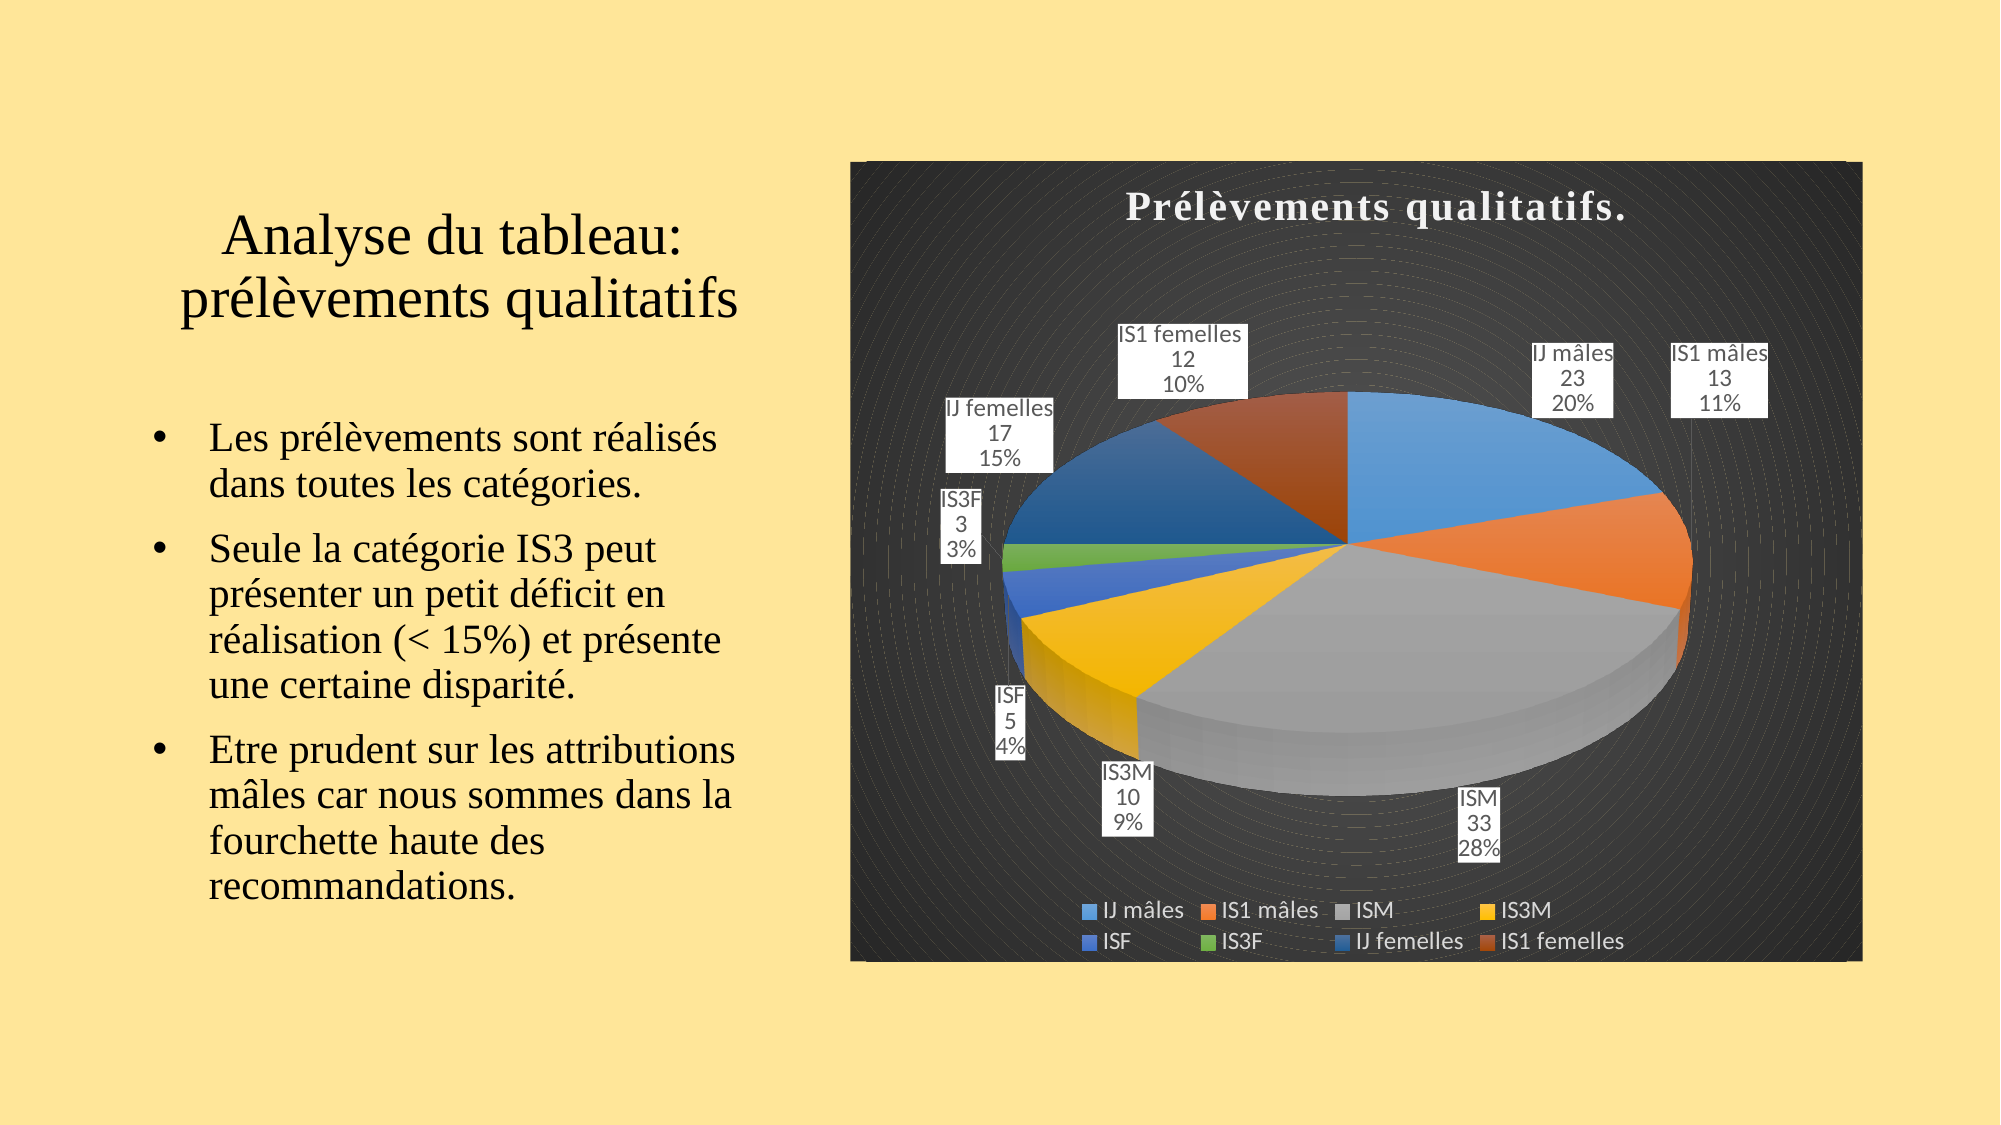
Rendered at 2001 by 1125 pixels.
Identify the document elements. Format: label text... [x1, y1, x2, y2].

title Analyse du tableau: prélèvements qualitatifs [137, 75, 783, 337]
list Les prélèvements sont réalisés dans toutes les catégories. Seule la catégorie IS3 peut présenter un petit déficit en réalisation (< 15%) et présente une certaine disparité. Etre prudent sur les attributions mâles car nous sommes dans la fourchette haute des recommandations. [137, 337, 783, 963]
chart [850, 161, 1863, 962]
